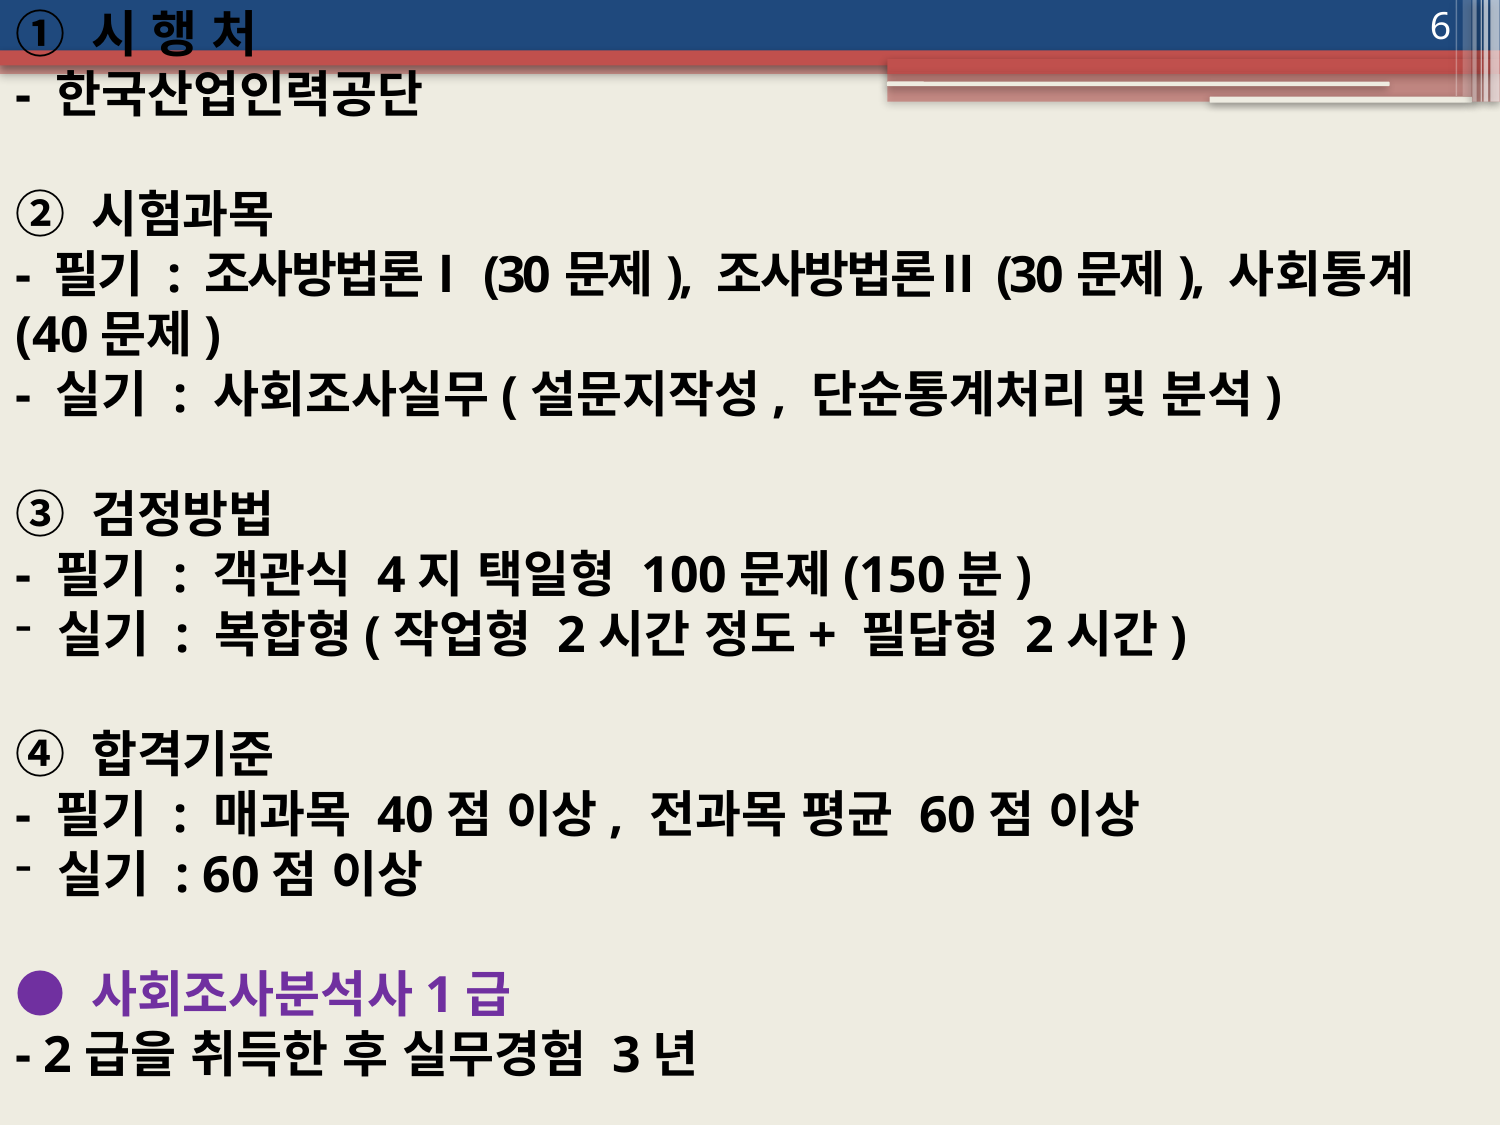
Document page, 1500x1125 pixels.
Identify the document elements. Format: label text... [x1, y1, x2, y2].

slide_number 6 [1341, 0, 1466, 61]
text_box ① 시 행 처 - 한국산업인력공단 ② 시험과목 - 필기 : 조사방법론Ⅰ(30문제), 조사방법론Ⅱ(30문제), 사회통계(40문제) - 실기 : 사회조사실무(설문지작성, 단순통계처리 및 분석) ③ 검정방법 - 필기 : 객관식 4지 택일형 100문제(150분) 실기 : 복합형(작업형 2시간 정도+ 필답형 2시간) ④ 합격기준 - 필기 : 매과목 40점 이상, 전과목 평균 60점 이상 실기 : 60점 이상 ● 사회조사분석사1급 - 2급을 취득한 후 실무경험 3년 [0, 0, 1442, 1125]
